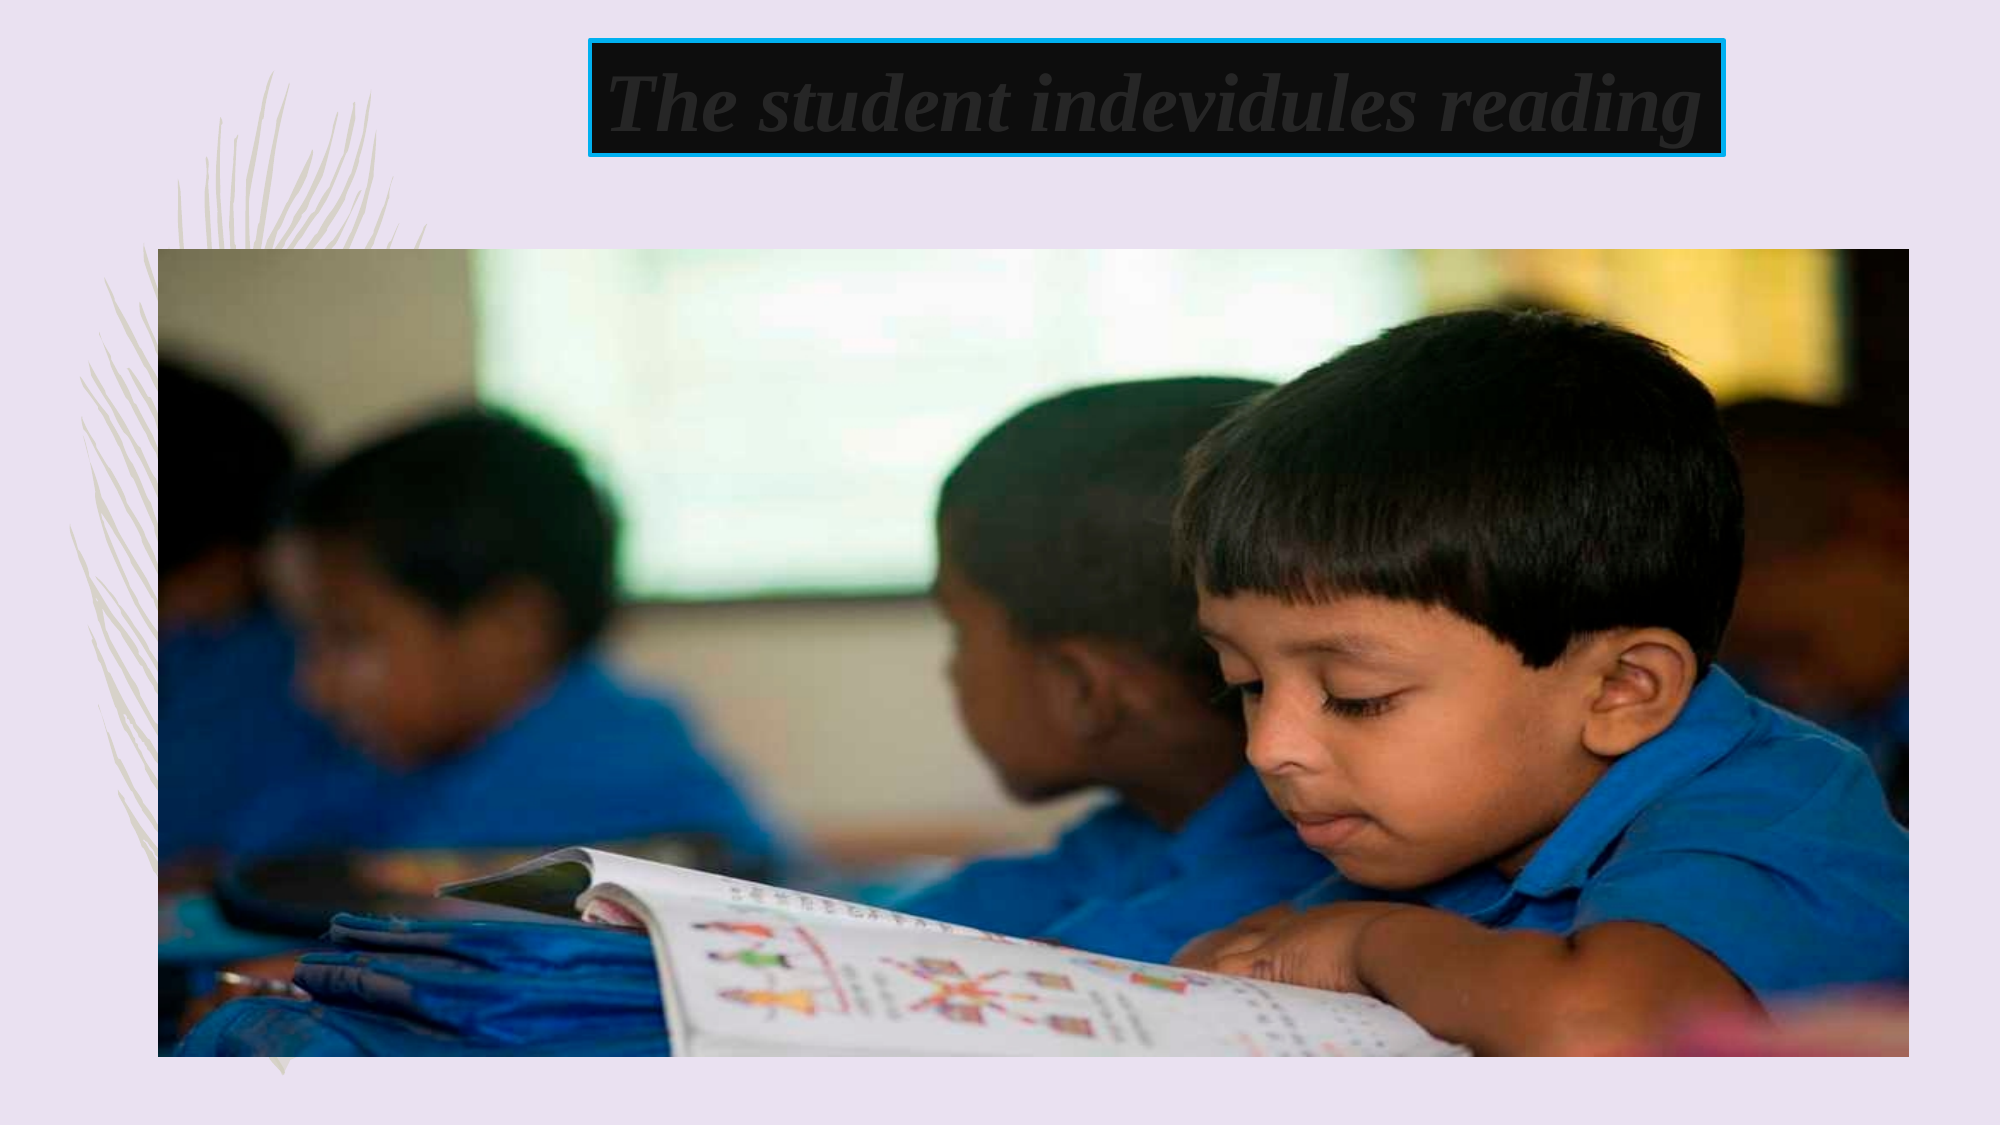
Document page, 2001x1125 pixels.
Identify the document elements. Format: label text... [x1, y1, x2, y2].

text_box The student indevidules reading [589, 40, 1724, 156]
picture [158, 249, 1909, 1057]
